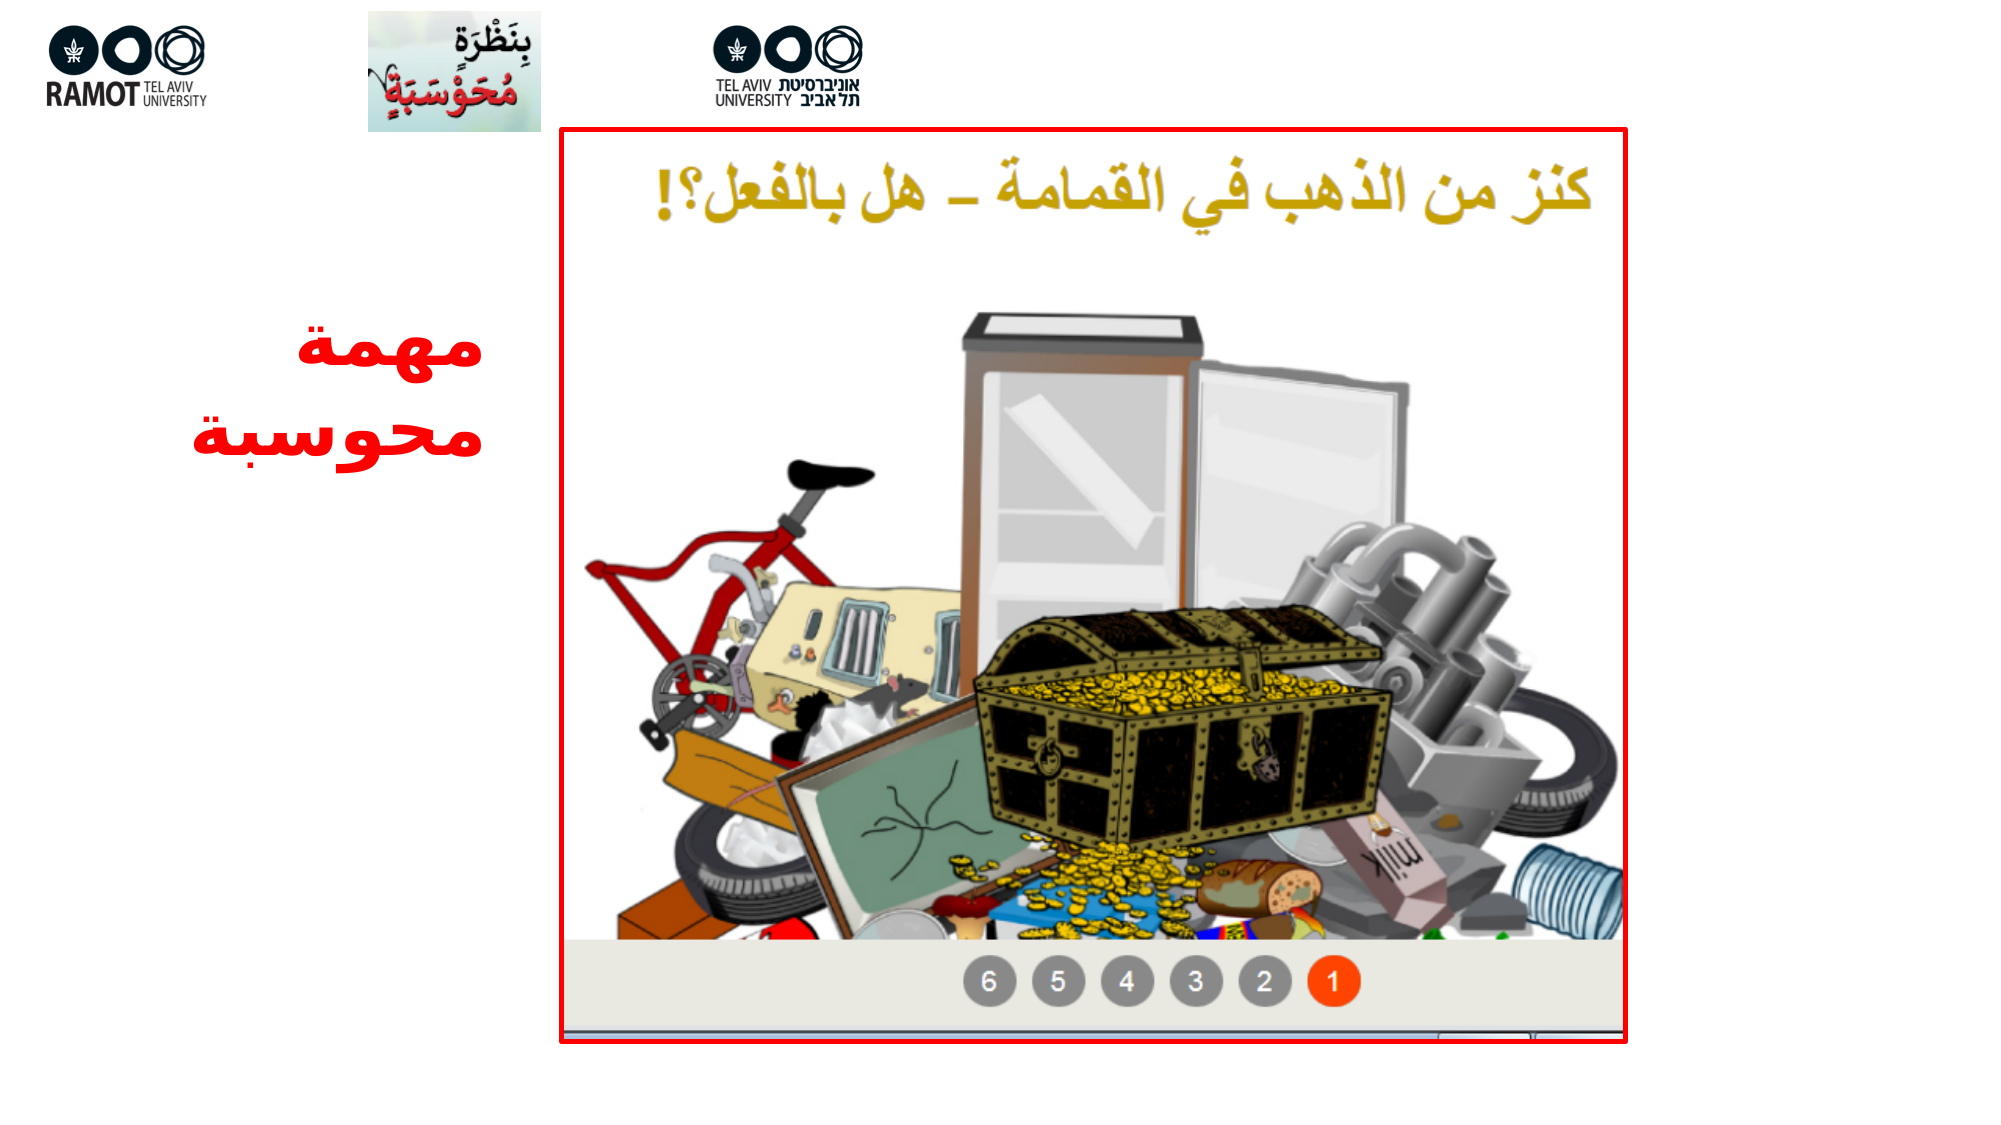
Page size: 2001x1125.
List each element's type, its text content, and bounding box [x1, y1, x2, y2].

picture [44, 11, 865, 132]
text_box مهمة محوسبة [98, 283, 502, 478]
picture [563, 131, 1624, 1040]
